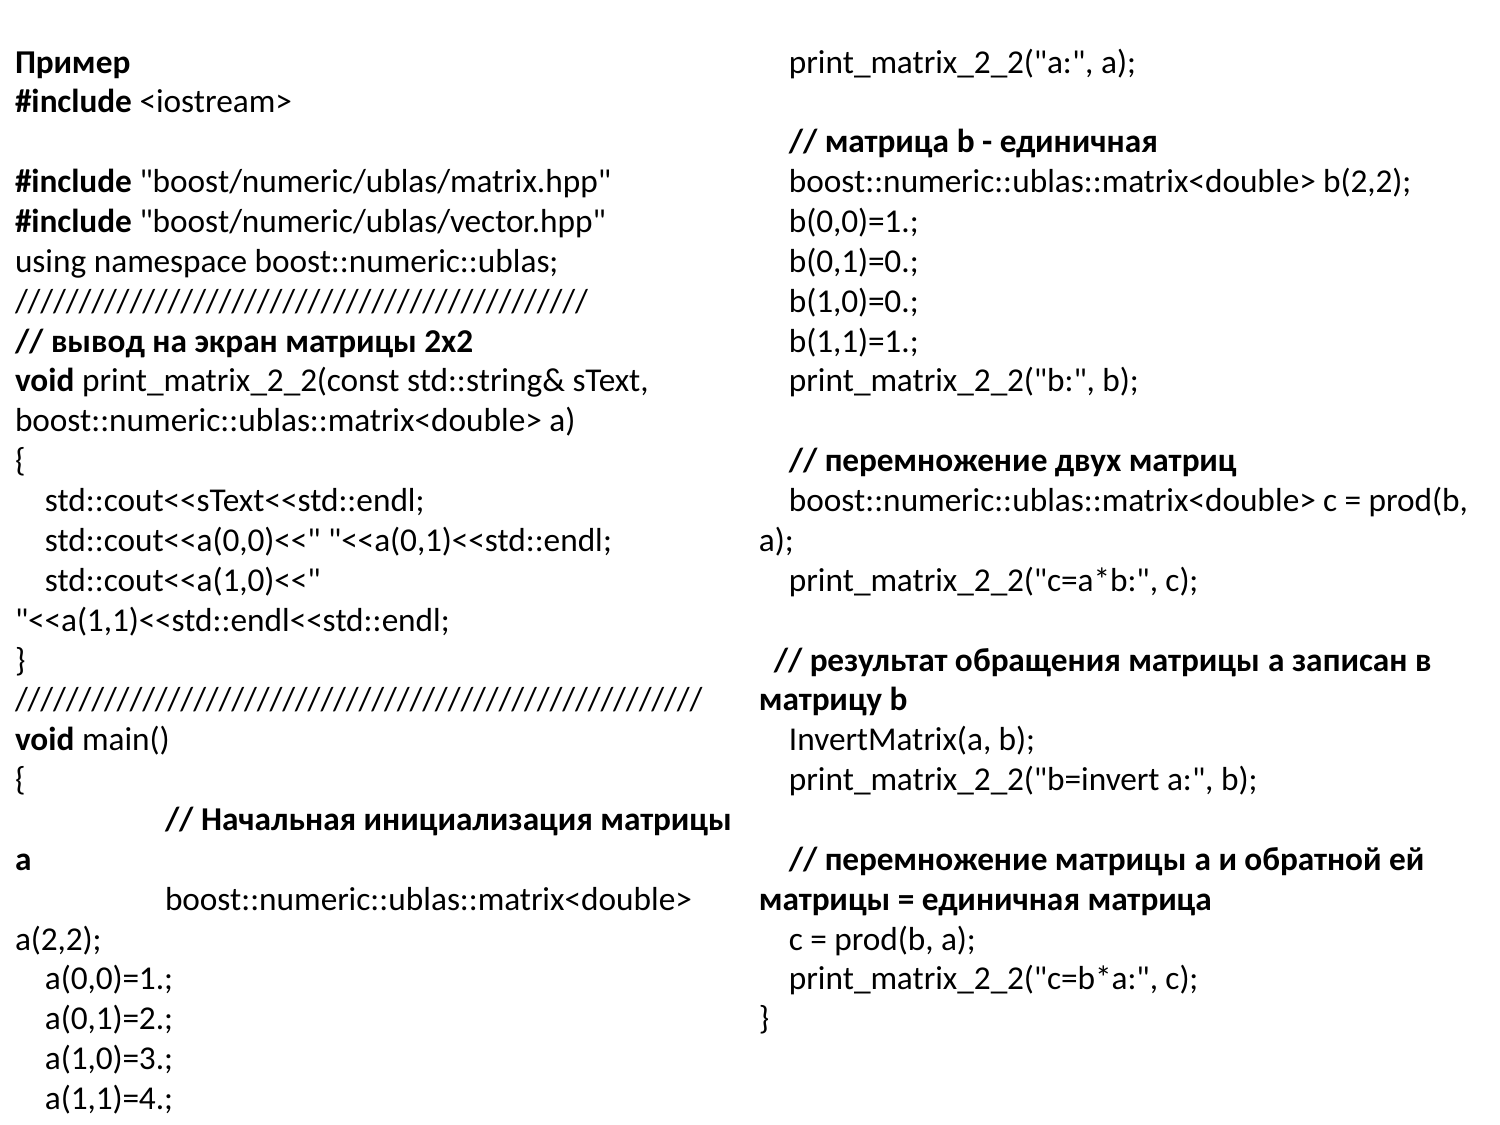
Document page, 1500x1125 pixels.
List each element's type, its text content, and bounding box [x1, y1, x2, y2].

title Пример #include <iostream> #include "boost/numeric/ublas/matrix.hpp" #include "boost/numeric/ublas/vector.hpp" using namespace boost::numeric::ublas; ///////////////////////////////////////////// // вывод на экран матрицы 2х2 void print_matrix_2_2(const std::string& sText, boost::numeric::ublas::matrix<double> a) { std::cout<<sText<<std::endl; std::cout<<a(0,0)<<" "<<a(0,1)<<std::endl; std::cout<<a(1,0)<<" "<<a(1,1)<<std::endl<<std::endl; } ////////////////////////////////////////////////////// void main() { // Начальная инициализация матрицы a boost::numeric::ublas::matrix<double> a(2,2); a(0,0)=1.; a(0,1)=2.; a(1,0)=3.; a(1,1)=4.; print_matrix_2_2("a:", a); // матрица b - единичная boost::numeric::ublas::matrix<double> b(2,2); b(0,0)=1.; b(0,1)=0.; b(1,0)=0.; b(1,1)=1.; print_matrix_2_2("b:", b); // перемножение двух матриц boost::numeric::ublas::matrix<double> c = prod(b, a); print_matrix_2_2("c=a*b:", c); // результат обращения матрицы a записан в матрицу b InvertMatrix(a, b); print_matrix_2_2("b=invert a:", b); // перемножение матрицы a и обратной ей матрицы = единичная матрица c = prod(b, a); print_matrix_2_2("c=b*a:", c); } [0, 30, 1500, 1125]
